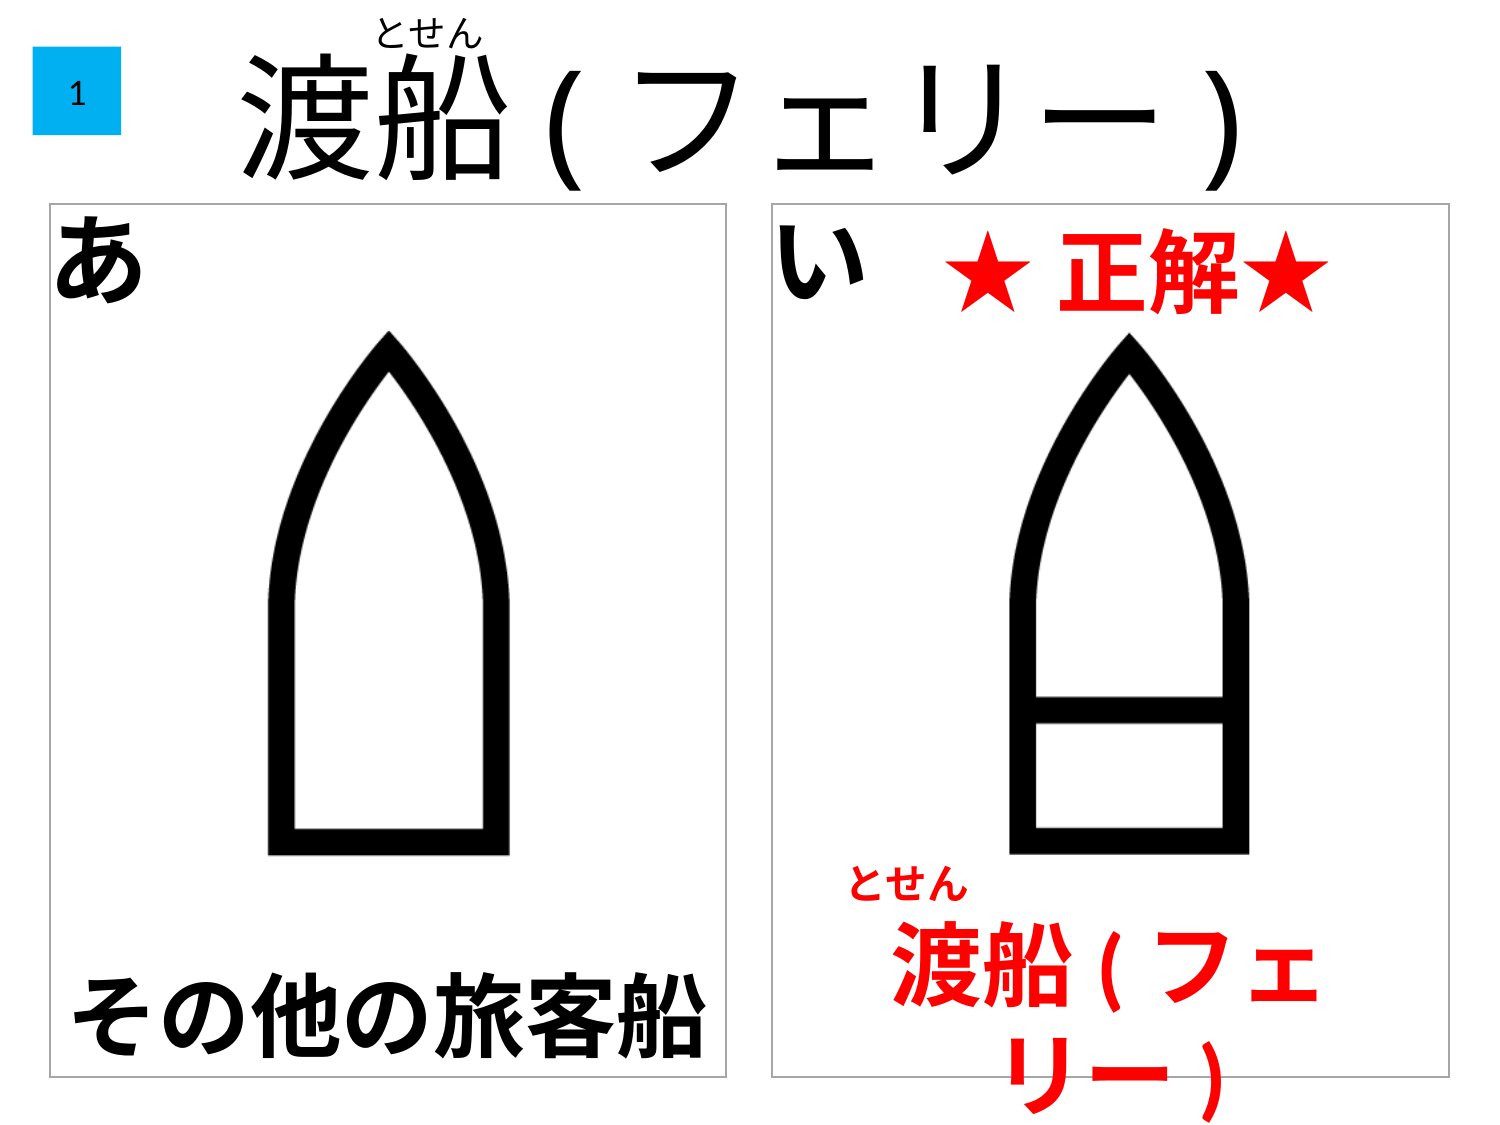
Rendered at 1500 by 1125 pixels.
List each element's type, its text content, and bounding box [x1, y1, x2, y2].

text_box 1 [32, 46, 92, 136]
text_box [948, 203, 1450, 207]
text_box [771, 325, 1450, 1078]
text_box その他の旅客船 [49, 950, 727, 1078]
picture [122, 326, 655, 865]
text_box あ [33, 189, 227, 325]
text_box とせん [356, 2, 584, 63]
text_box ★正解★ [799, 207, 1476, 333]
text_box とせん 渡船(フェリー) [772, 908, 1449, 1078]
text_box い [754, 205, 948, 325]
text_box [49, 205, 727, 950]
picture [863, 326, 1396, 859]
text_box 渡船(フェリー) [92, 45, 1387, 205]
